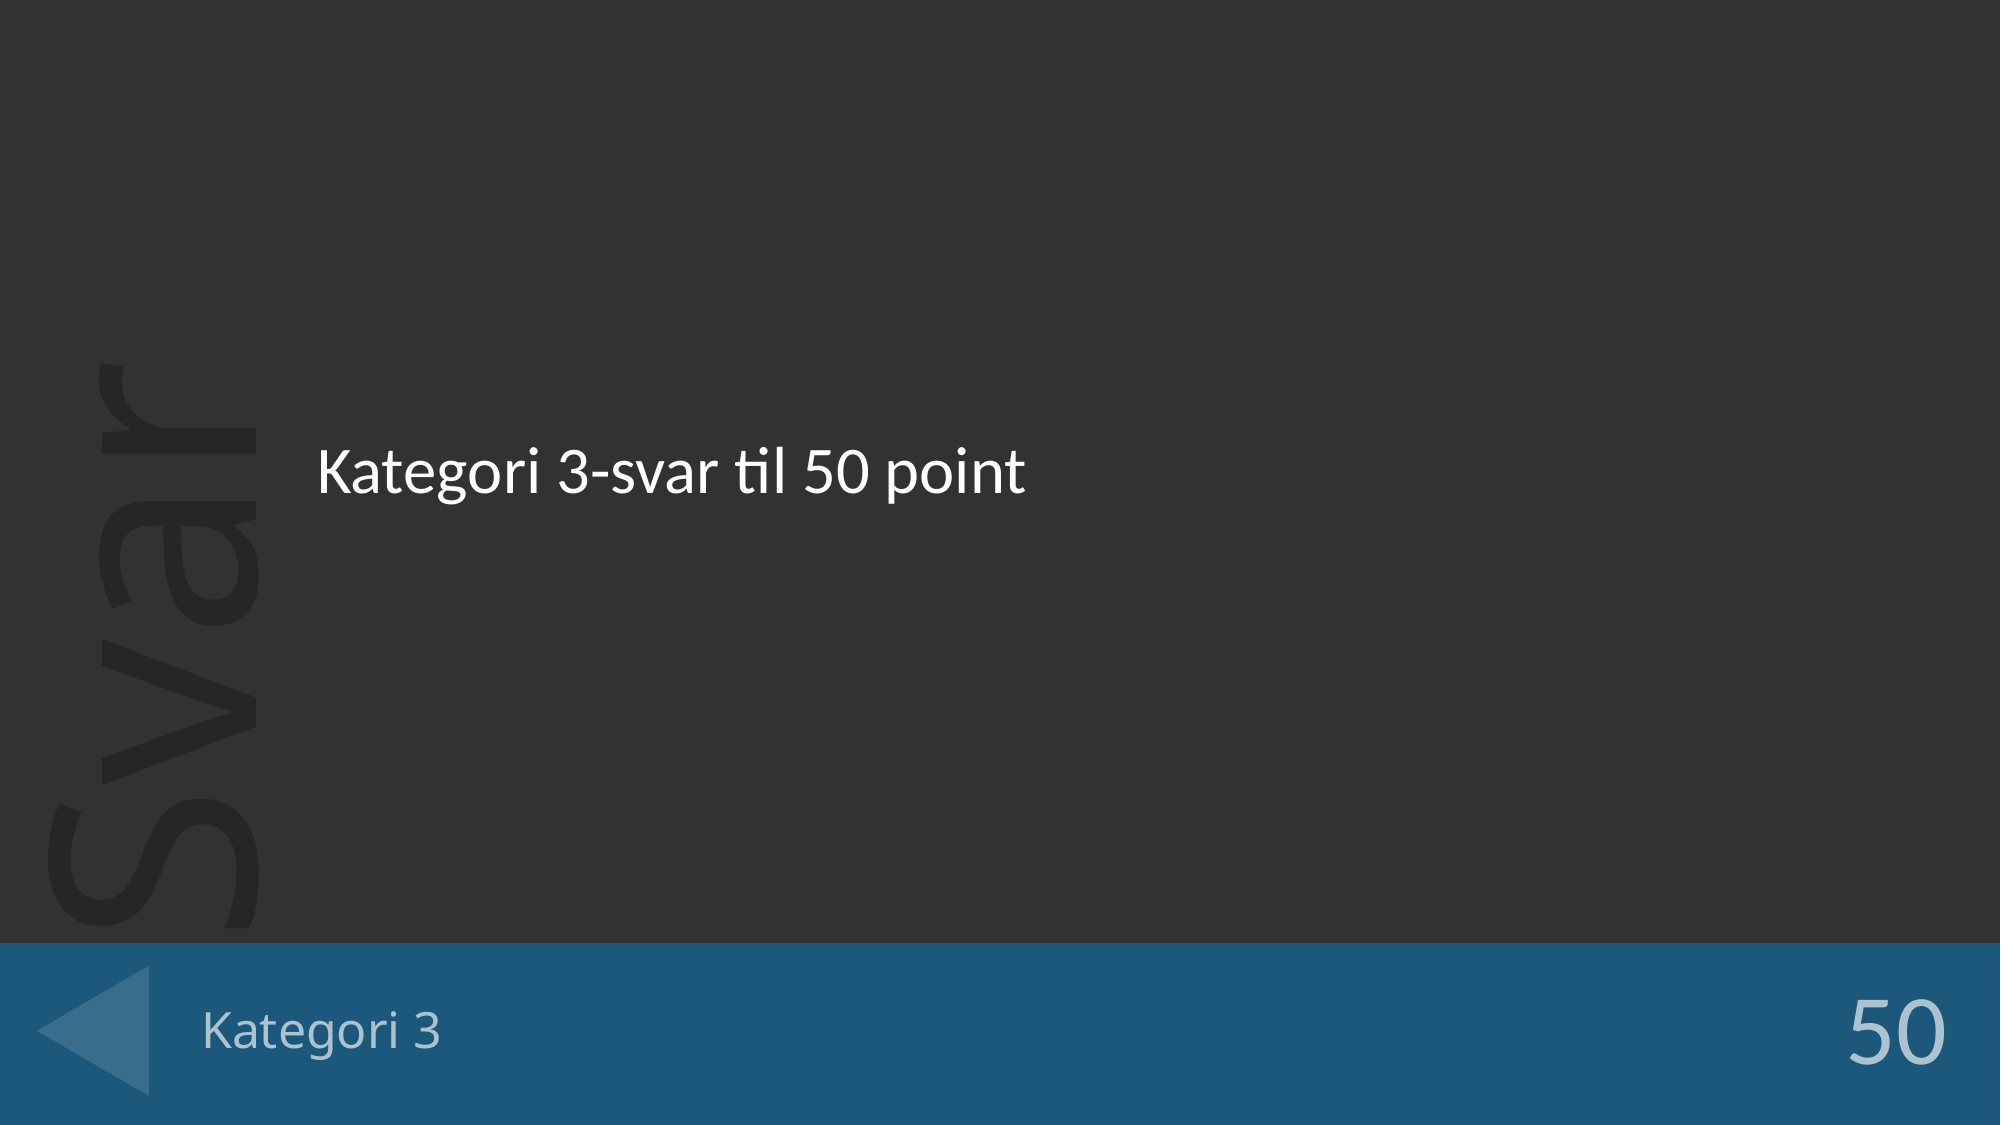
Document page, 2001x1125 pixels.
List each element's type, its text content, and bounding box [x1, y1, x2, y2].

list 50 [1494, 967, 1963, 1097]
list Kategori 3-svar til 50 point [302, 307, 1760, 636]
title Kategori 3 [185, 967, 1494, 1097]
